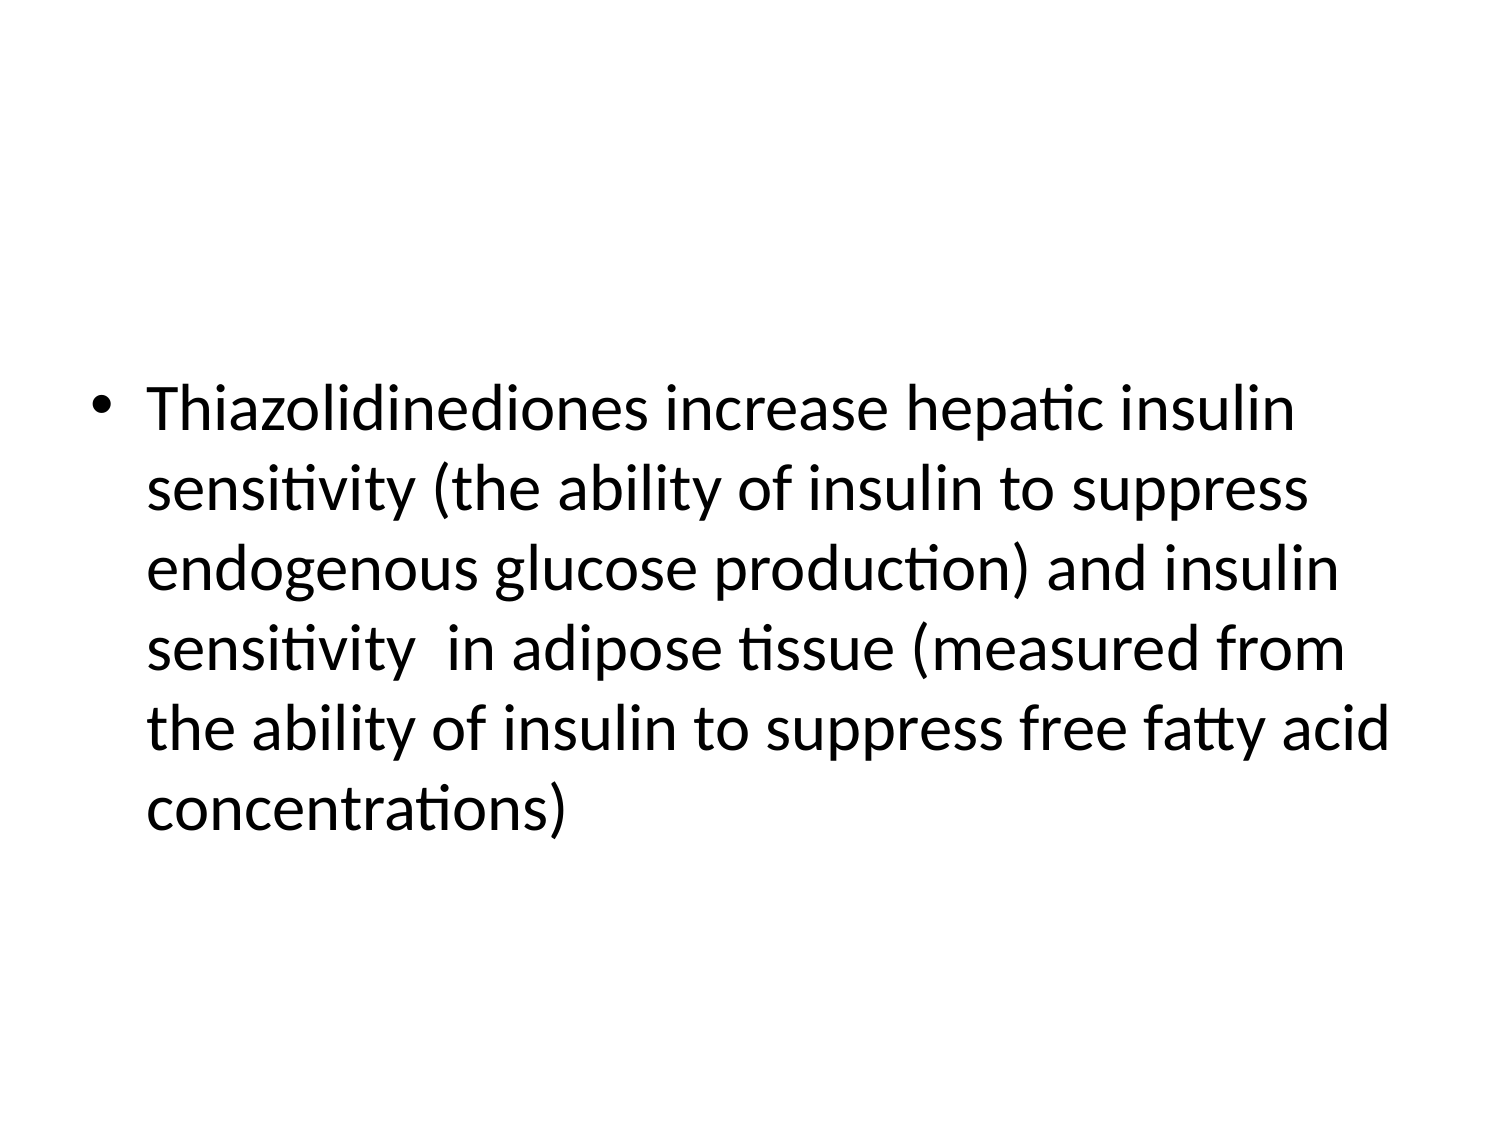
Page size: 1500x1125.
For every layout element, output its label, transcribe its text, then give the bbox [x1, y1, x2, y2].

list Thiazolidinediones increase hepatic insulin sensitivity (the ability of insulin to suppress endogenous glucose production) and insulin sensitivity in adipose tissue (measured from the ability of insulin to suppress free fatty acid concentrations) [75, 262, 1425, 1005]
